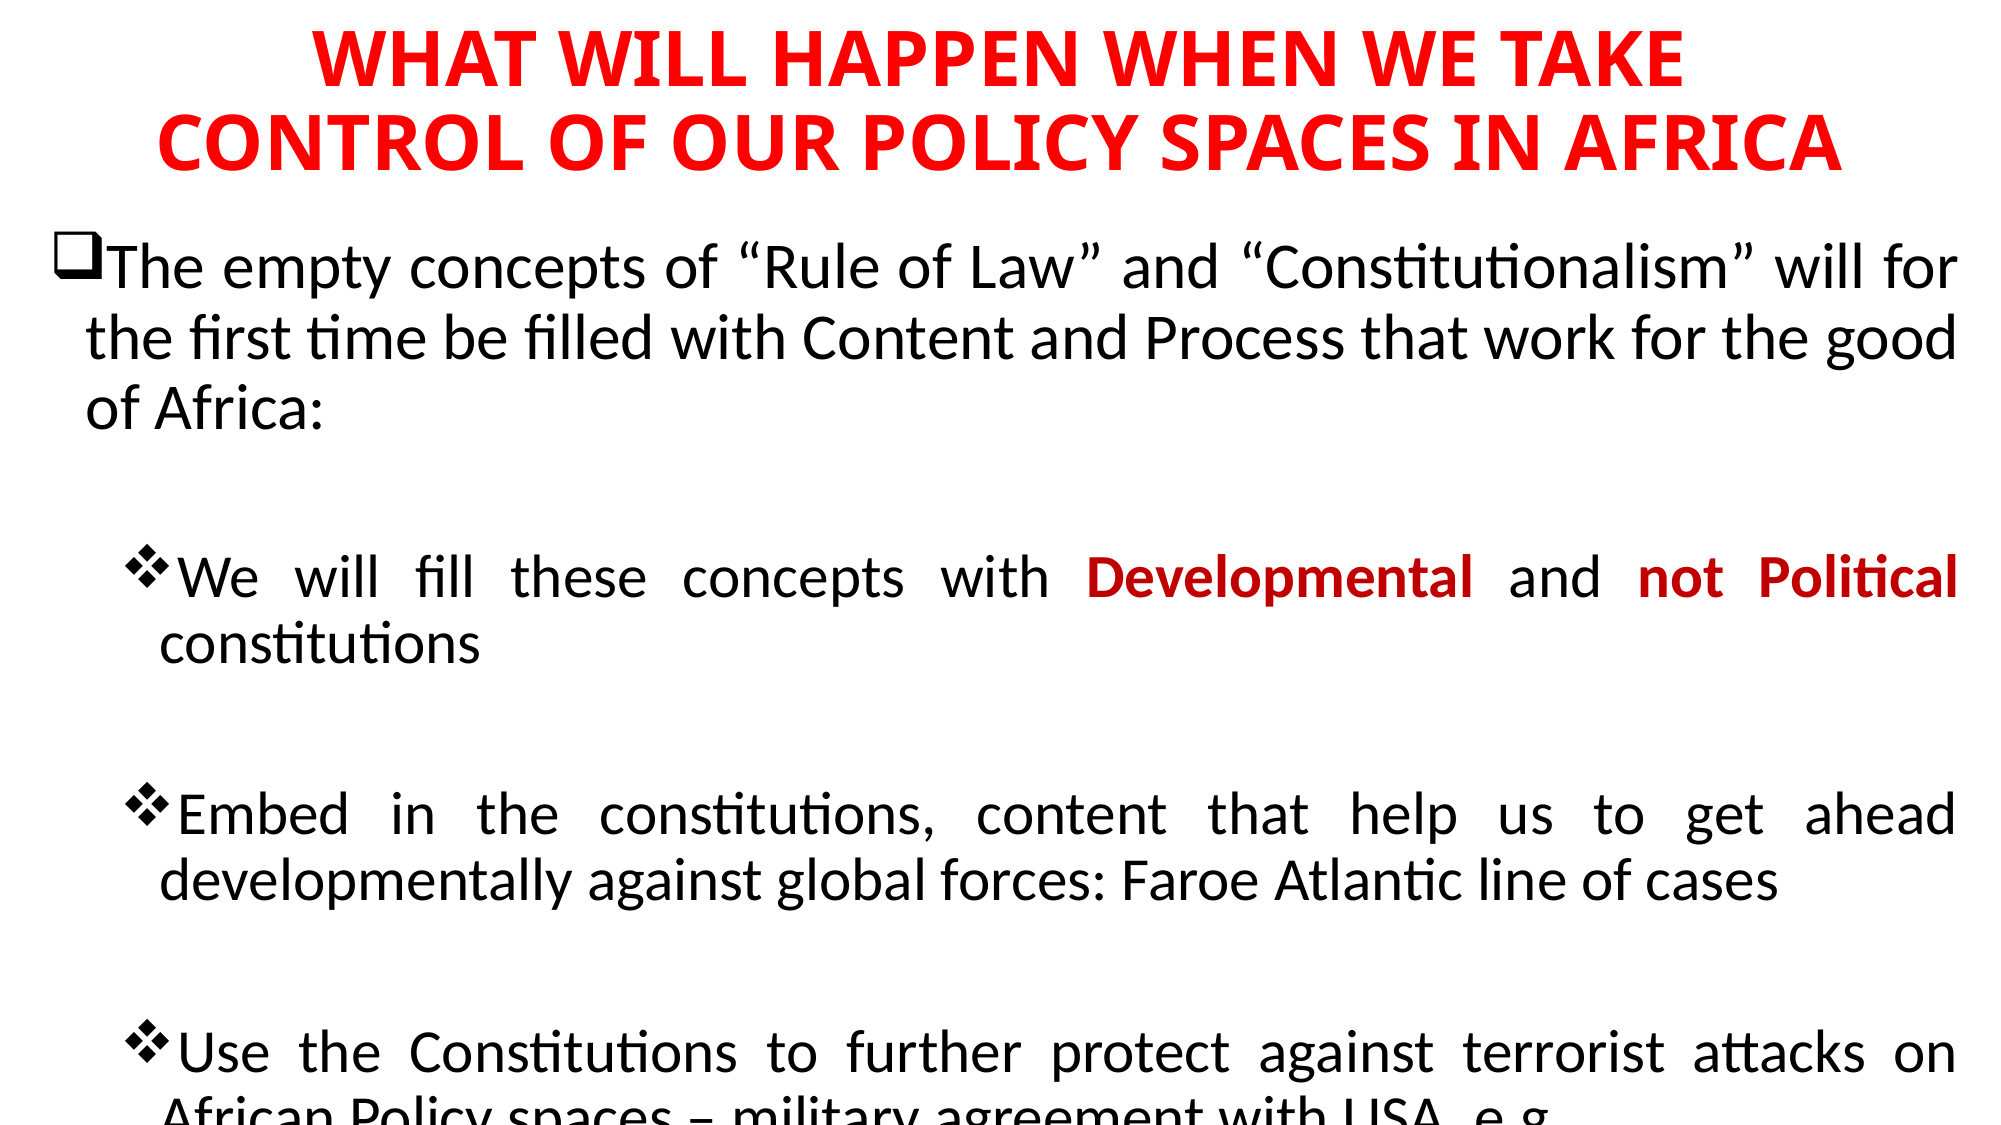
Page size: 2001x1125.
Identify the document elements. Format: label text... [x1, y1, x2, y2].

title WHAT WILL HAPPEN WHEN WE TAKE CONTROL OF OUR POLICY SPACES IN AFRICA [137, 0, 1863, 207]
list The empty concepts of “Rule of Law” and “Constitutionalism” will for the first time be filled with Content and Process that work for the good of Africa: We will fill these concepts with Developmental and not Political constitutions Embed in the constitutions, content that help us to get ahead developmentally against global forces: Faroe Atlantic line of cases Use the Constitutions to further protect against terrorist attacks on African Policy spaces – military agreement with USA, e.g [34, 224, 1975, 1125]
